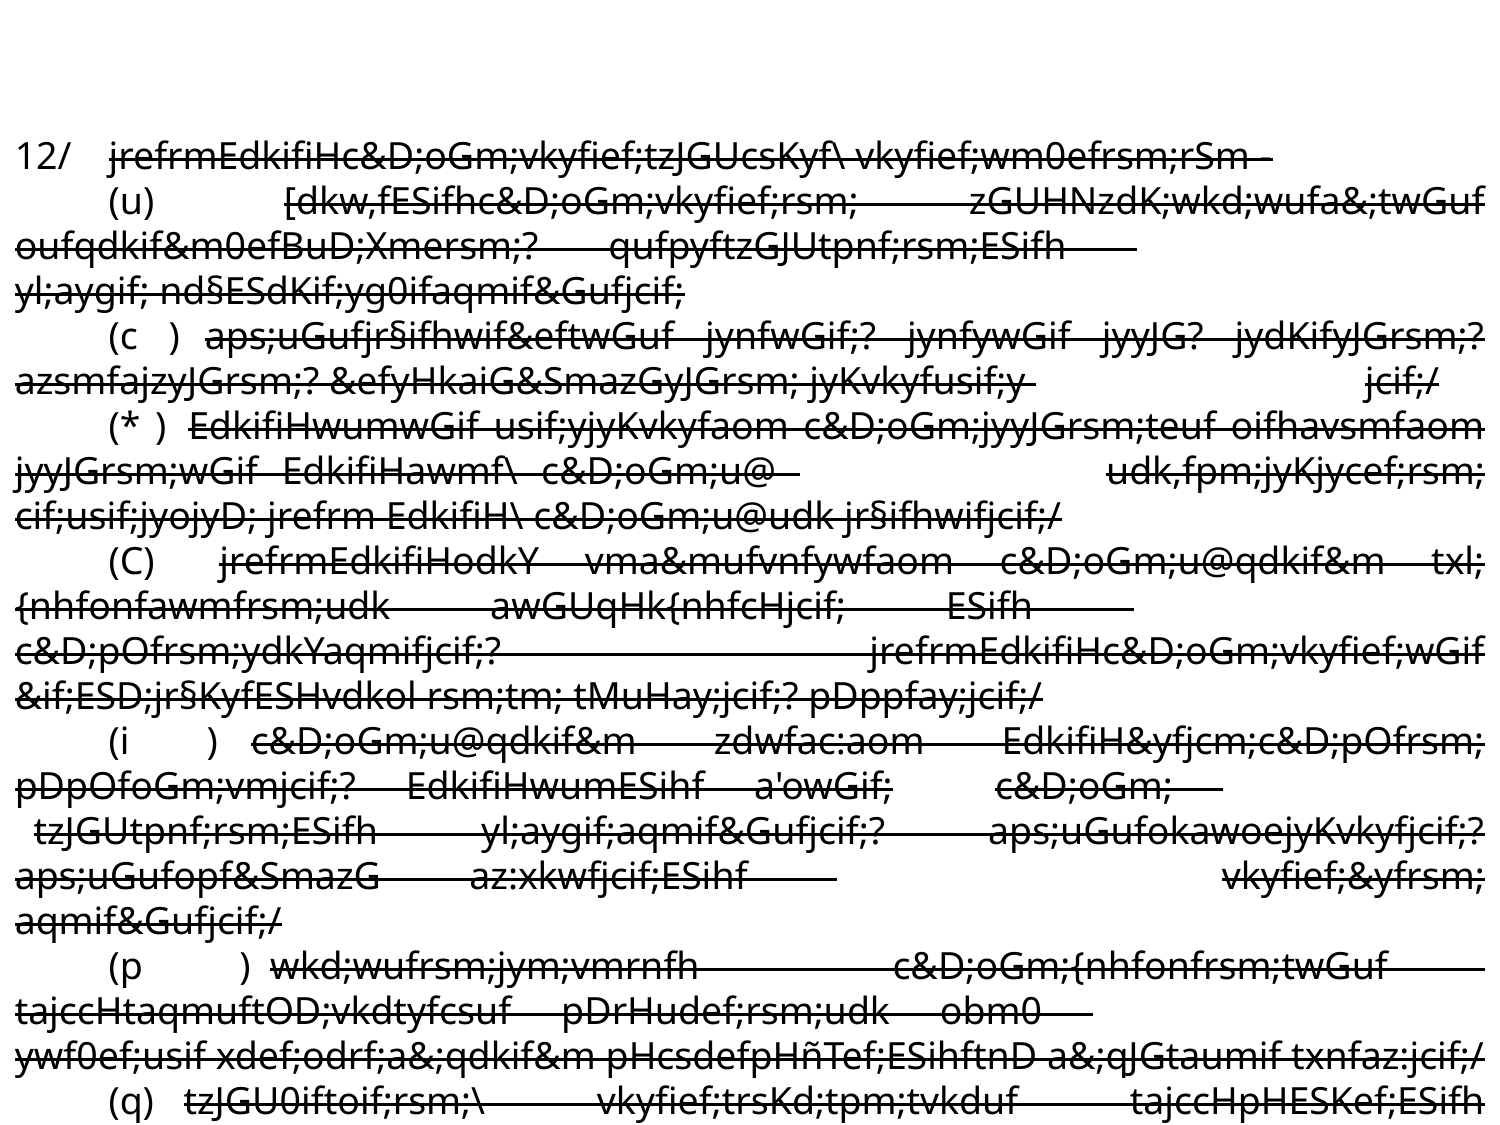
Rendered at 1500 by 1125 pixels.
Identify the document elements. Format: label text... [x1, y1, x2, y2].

text_box 12/ jrefrmEdkifiHc&D;oGm;vkyfief;tzJGUcsKyf\ vkyfief;wm0efrsm;rSm - (u) [dkw,fESifhc&D;oGm;vkyfief;rsm; zGUHNzdK;wkd;wufa&;twGuf oufqdkif&m0efBuD;Xmersm;? qufpyftzGJUtpnf;rsm;ESifh yl;aygif; nd§ESdKif;yg0ifaqmif&Gufjcif; (c ) aps;uGufjr§ifhwif&eftwGuf jynfwGif;? jynfywGif jyyJG? jydKifyJGrsm;? azsmfajzyJGrsm;? &efyHkaiG&SmazGyJGrsm; jyKvkyfusif;y jcif;/ (* ) EdkifiHwumwGif usif;yjyKvkyfaom c&D;oGm;jyyJGrsm;teuf oifhavsmfaom jyyJGrsm;wGif EdkifiHawmf\ c&D;oGm;u@ udk,fpm;jyKjycef;rsm; cif;usif;jyojyD; jrefrm EdkifiH\ c&D;oGm;u@udk jr§ifhwifjcif;/ (C) jrefrmEdkifiHodkY vma&mufvnfywfaom c&D;oGm;u@qdkif&m txl;{nhfonfawmfrsm;udk awGUqHk{nhfcHjcif; ESifh c&D;pOfrsm;ydkYaqmifjcif;? jrefrmEdkifiHc&D;oGm;vkyfief;wGif &if;ESD;jr§KyfESHvdkol rsm;tm; tMuHay;jcif;? pDppfay;jcif;/ (i ) c&D;oGm;u@qdkif&m zdwfac:aom EdkifiH&yfjcm;c&D;pOfrsm; pDpOfoGm;vmjcif;? EdkifiHwumESihf a'owGif; c&D;oGm; tzJGUtpnf;rsm;ESifh yl;aygif;aqmif&Gufjcif;? aps;uGufokawoejyKvkyfjcif;? aps;uGufopf&SmazG az:xkwfjcif;ESihf vkyfief;&yfrsm; aqmif&Gufjcif;/ (p ) wkd;wufrsm;jym;vmrnfh c&D;oGm;{nhfonfrsm;twGuf tajccHtaqmuftOD;vkdtyfcsuf pDrHudef;rsm;udk obm0 ywf0ef;usif xdef;odrf;a&;qdkif&m pHcsdefpHñTef;ESihftnD a&;qJGtaumif txnfaz:jcif;/ (q) tzJGU0iftoif;rsm;\ vkyfief;trsKd;tpm;tvkduf tajccHpHESKef;ESifh tqifhowfrSwfjcif;qdkif&m udpö&yfrsm;udk 0efBuD;XmeESihf yl;aygif;aqmif&Gufjcif;?vkyfief; vdkifpiftwGufvdktyfcsufrsm;udk pdppfíaxmufcHay;jcif;ESihf EdkifiHawmfc&D;oGm;vkyfief;qdkif&mrl0g'rsm;?Oya'rsm; a&;qJGa&;vkyfief;pOfrsm;wGif taxmuftuljyK tMuHOmPfrsm; ay;jcif;/ [0, 124, 1500, 1125]
